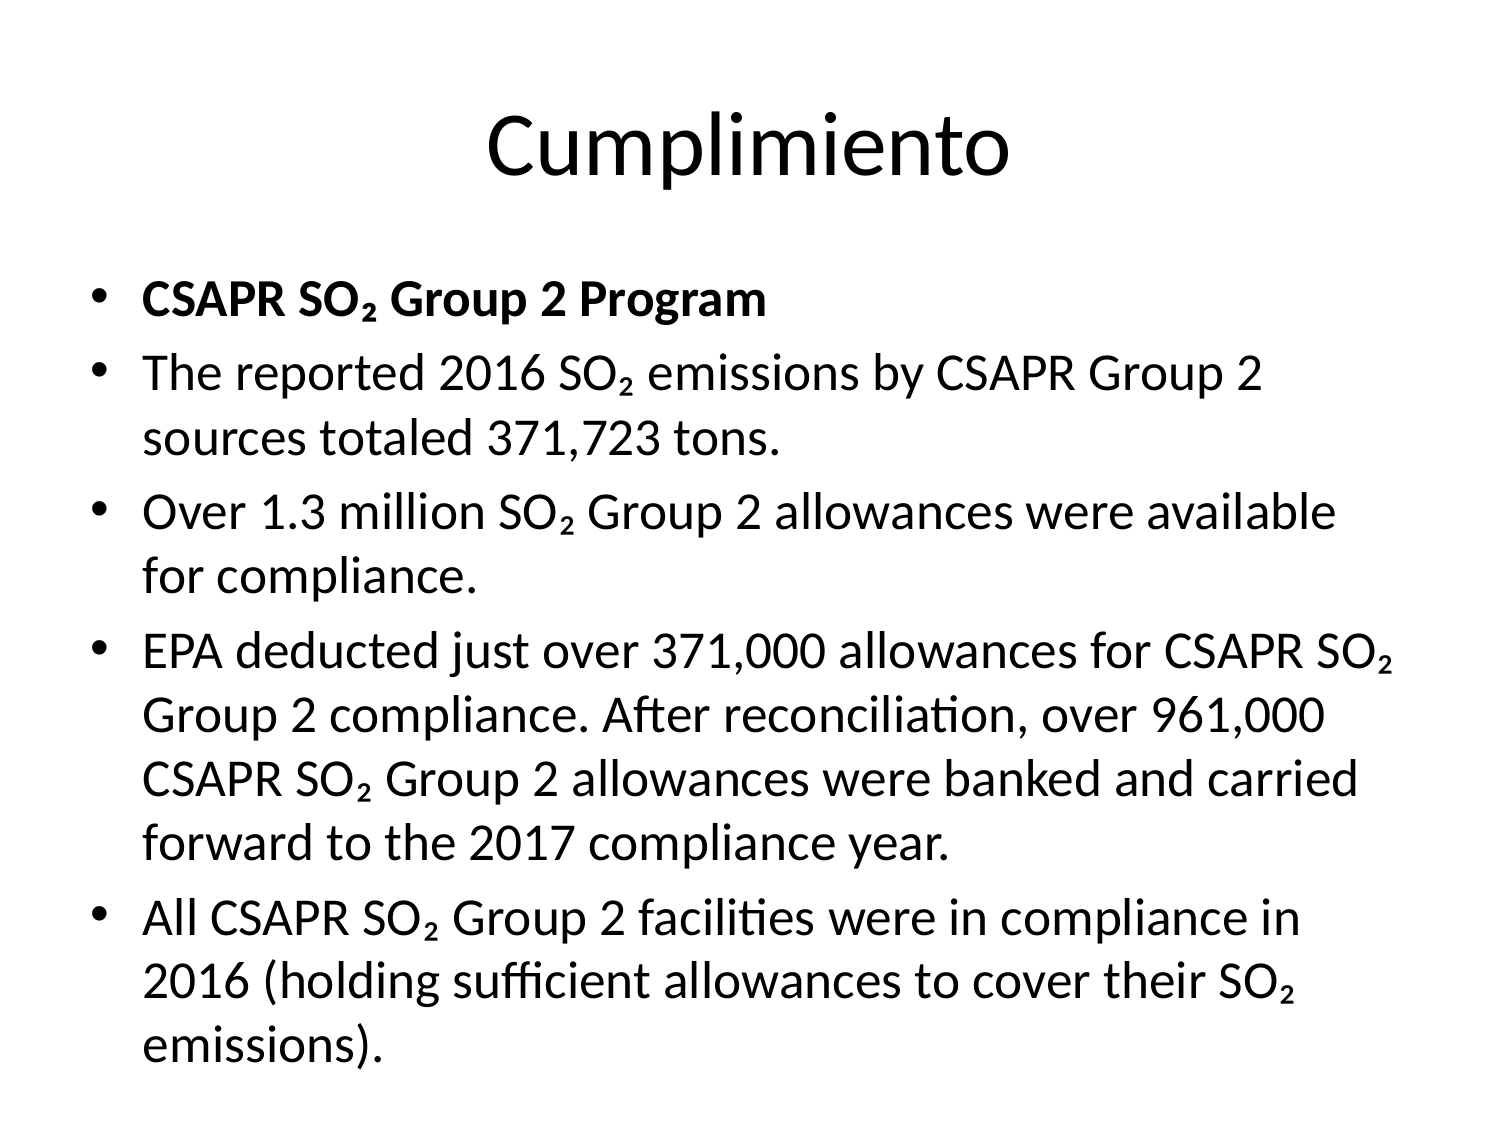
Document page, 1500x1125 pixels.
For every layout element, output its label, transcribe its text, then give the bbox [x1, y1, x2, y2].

list CSAPR SO₂ Group 2 Program The reported 2016 SO₂ emissions by CSAPR Group 2 sources totaled 371,723 tons. Over 1.3 million SO₂ Group 2 allowances were available for compliance. EPA deducted just over 371,000 allowances for CSAPR SO₂ Group 2 compliance. After reconciliation, over 961,000 CSAPR SO₂ Group 2 allowances were banked and carried forward to the 2017 compliance year. All CSAPR SO₂ Group 2 facilities were in compliance in 2016 (holding sufficient allowances to cover their SO₂ emissions). [75, 255, 1425, 1087]
title Cumplimiento [75, 45, 1425, 233]
